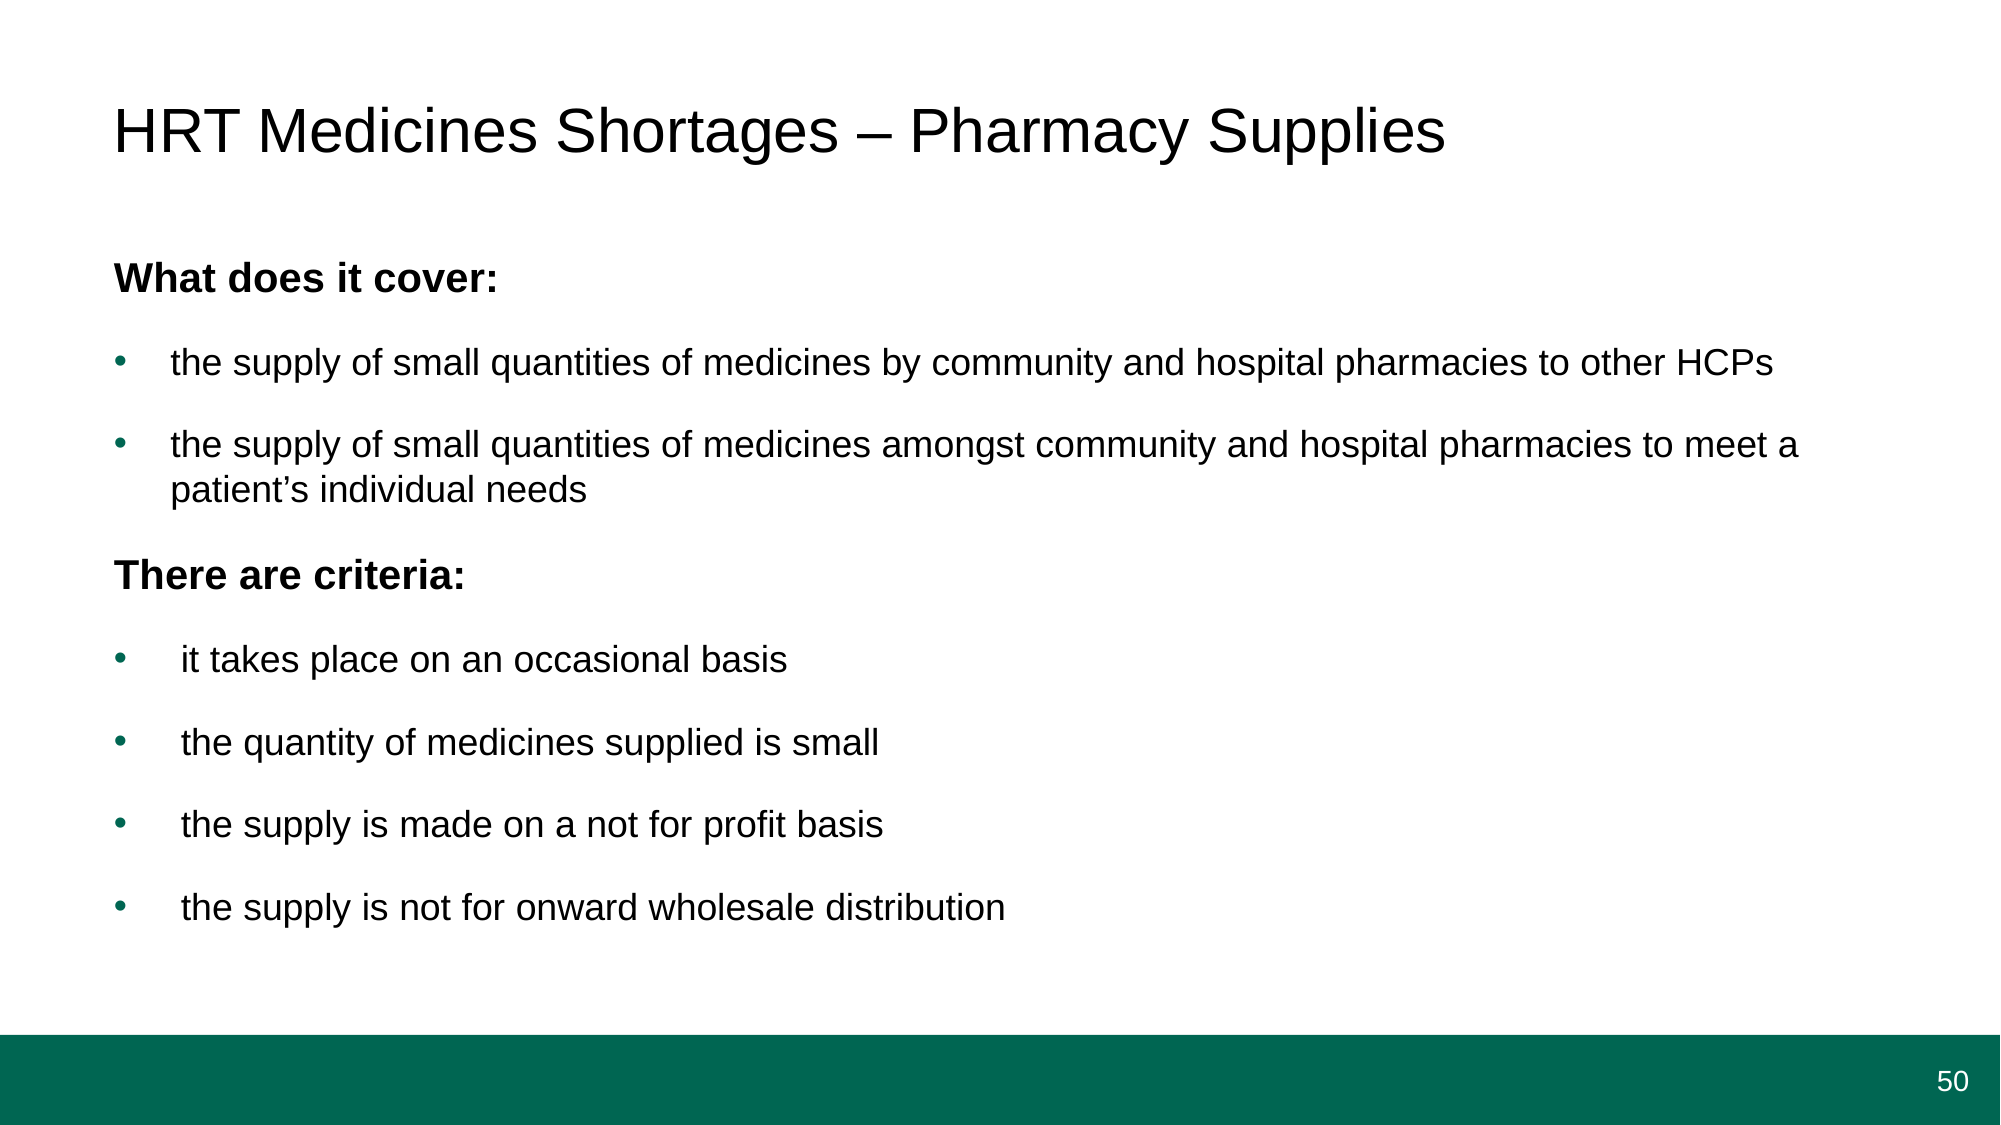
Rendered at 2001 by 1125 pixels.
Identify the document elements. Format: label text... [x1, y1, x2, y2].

list What does it cover: the supply of small quantities of medicines by community and hospital pharmacies to other HCPs the supply of small quantities of medicines amongst community and hospital pharmacies to meet a patient’s individual needs There are criteria: it takes place on an occasional basis the quantity of medicines supplied is small the supply is made on a not for profit basis the supply is not for onward wholesale distribution [114, 250, 1886, 965]
title HRT Medicines Shortages – Pharmacy Supplies [114, 89, 1886, 208]
